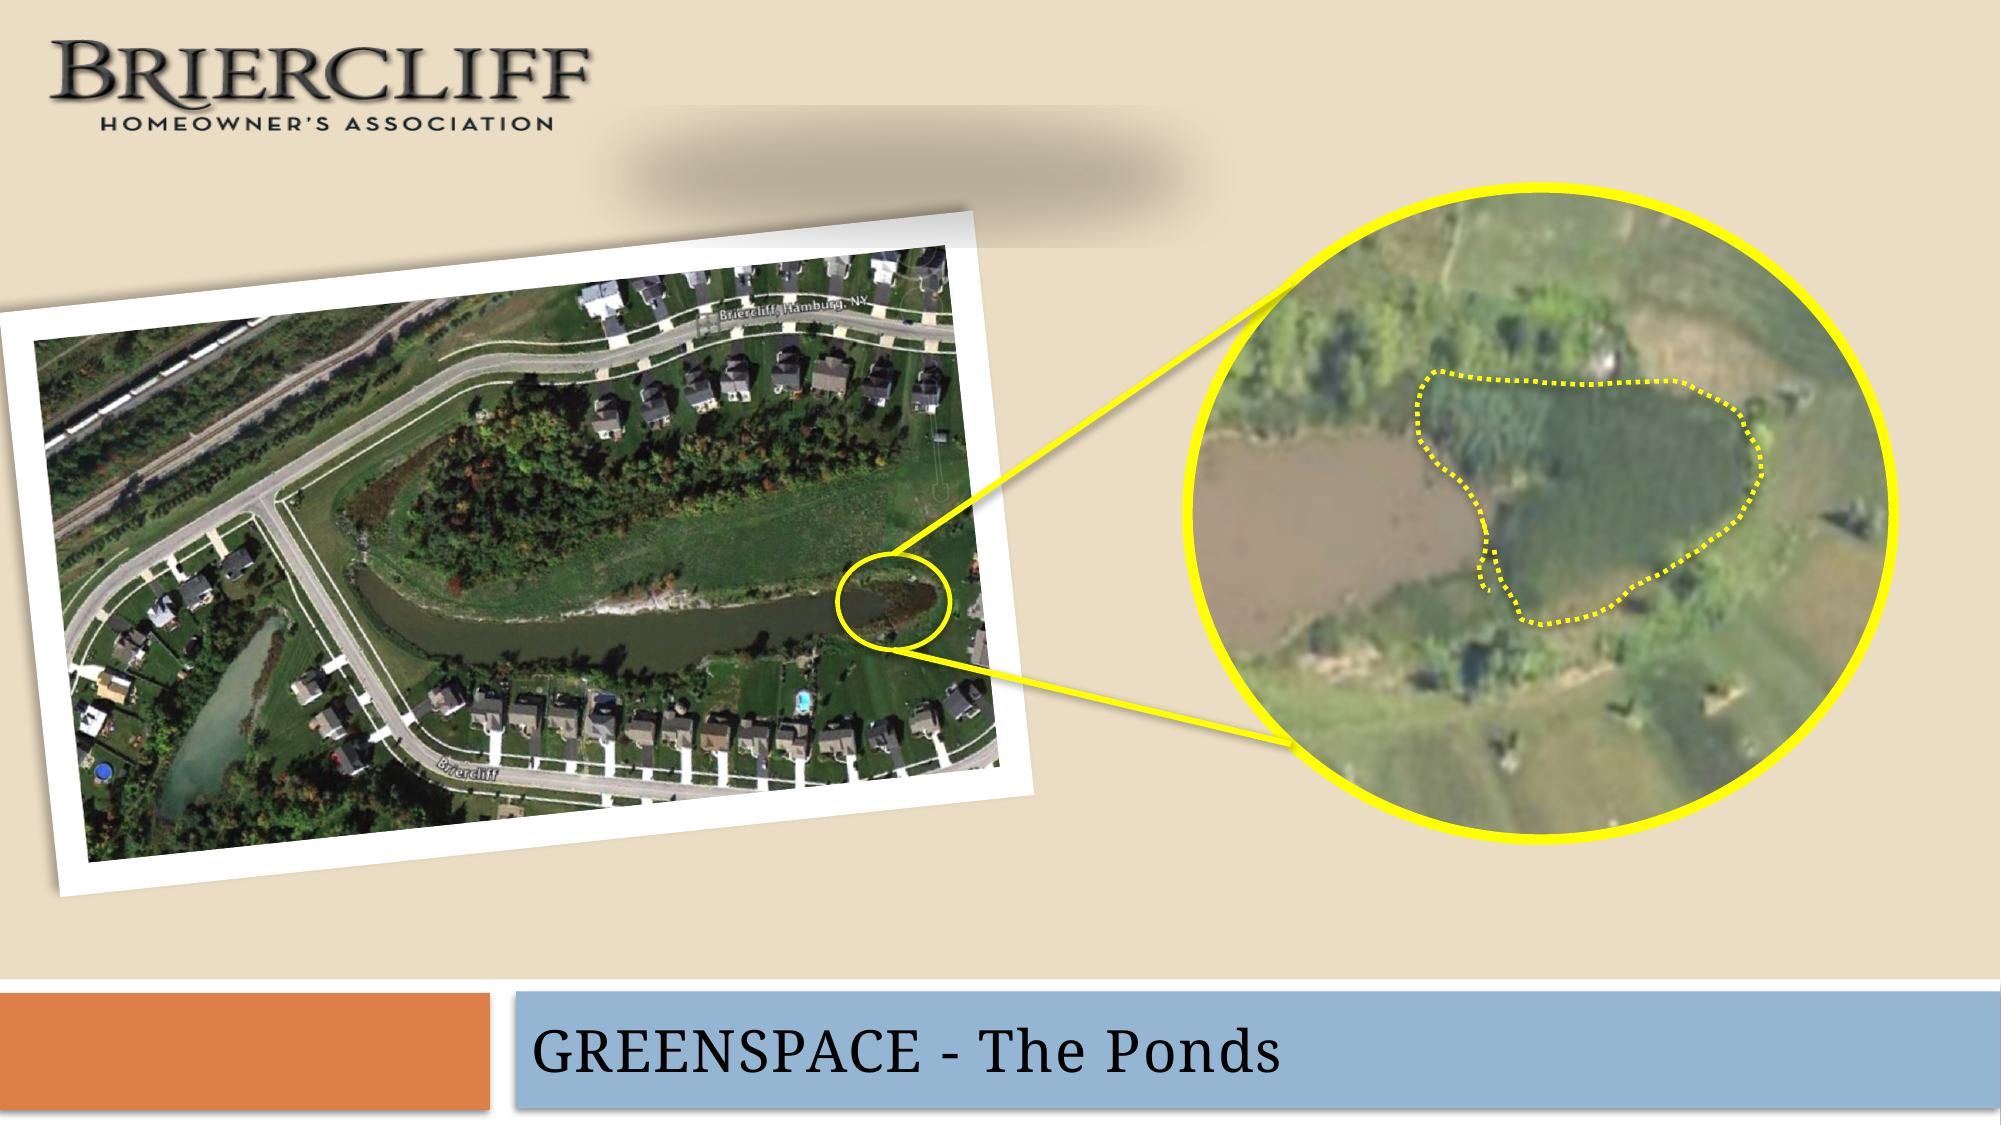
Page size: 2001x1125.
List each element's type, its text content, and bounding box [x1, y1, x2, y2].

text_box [893, 649, 1292, 745]
picture [1187, 187, 1894, 840]
picture [37, 35, 602, 135]
subtitle GREENSPACE - The Ponds [516, 992, 1984, 1105]
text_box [893, 282, 1292, 555]
picture [35, 245, 999, 862]
